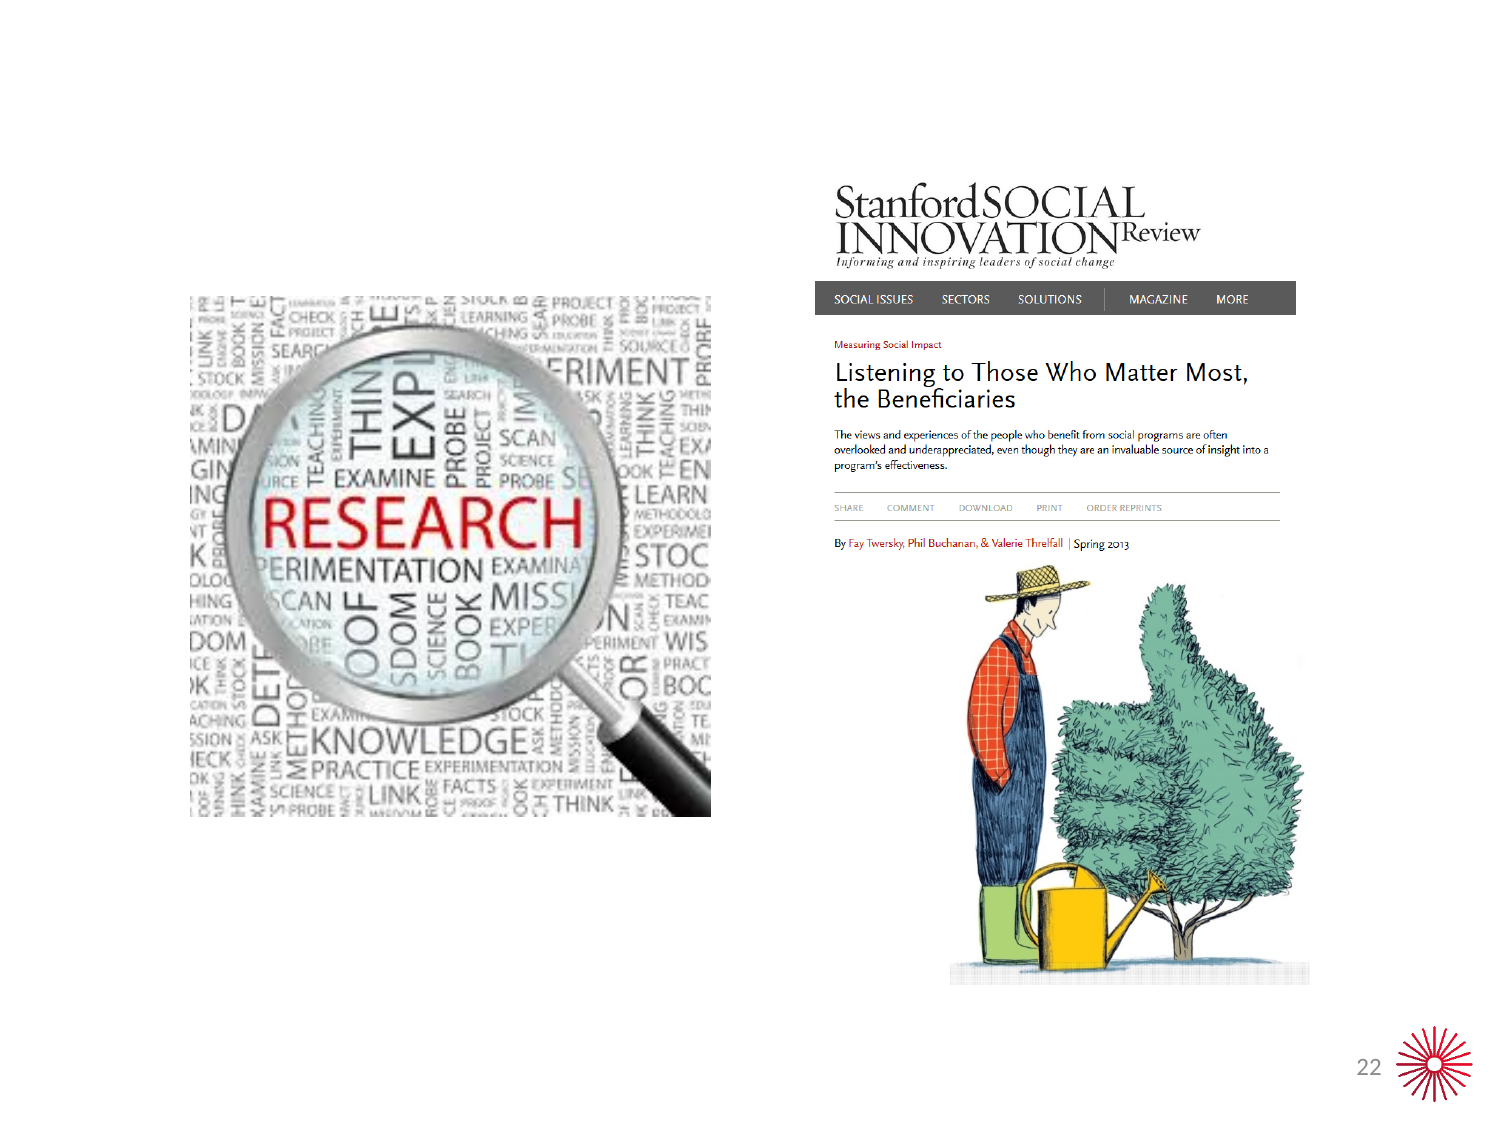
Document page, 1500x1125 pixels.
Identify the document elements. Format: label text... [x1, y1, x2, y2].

picture [190, 296, 711, 817]
picture [1396, 1026, 1473, 1102]
picture [815, 165, 1310, 985]
slide_number 22 [1059, 1035, 1397, 1096]
